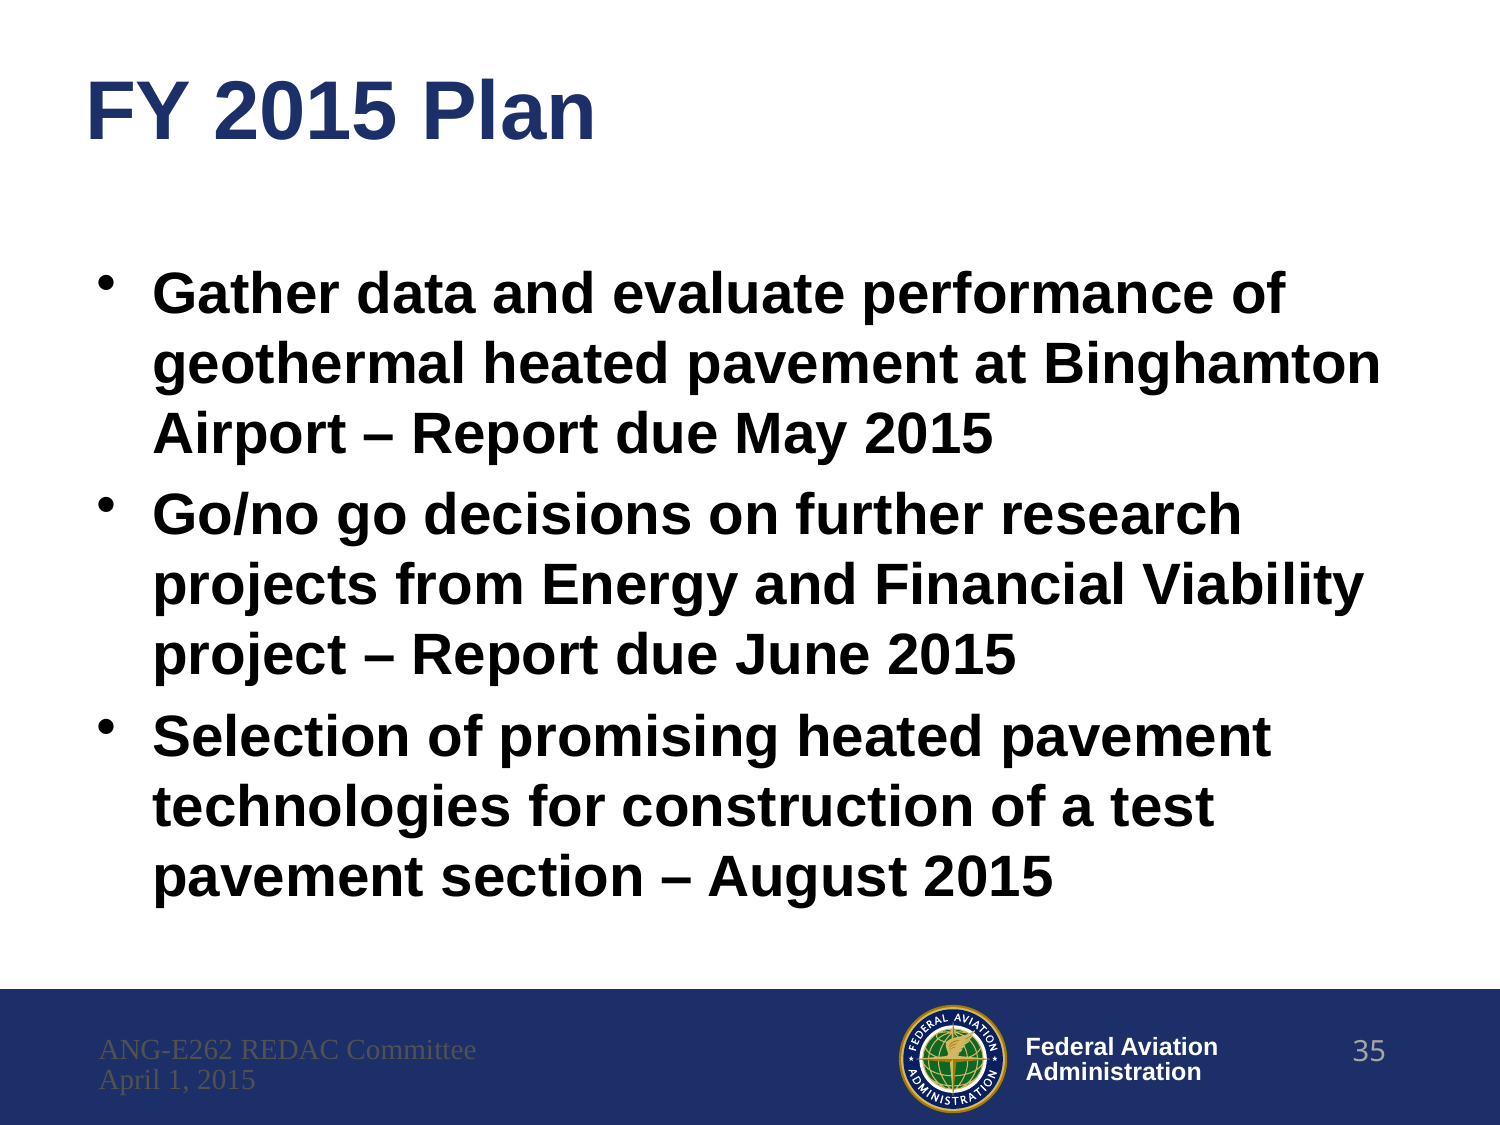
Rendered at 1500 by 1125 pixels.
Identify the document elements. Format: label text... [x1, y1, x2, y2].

title FY 2015 Plan [70, 56, 1461, 157]
slide_number 35 [1256, 1025, 1402, 1100]
footer ANG-E262 REDAC Committee [83, 1023, 559, 1074]
list Gather data and evaluate performance of geothermal heated pavement at Binghamton Airport – Report due May 2015 Go/no go decisions on further research projects from Energy and Financial Viability project – Report due June 2015 Selection of promising heated pavement technologies for construction of a test pavement section – August 2015 [81, 247, 1402, 968]
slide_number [83, 1074, 369, 1097]
